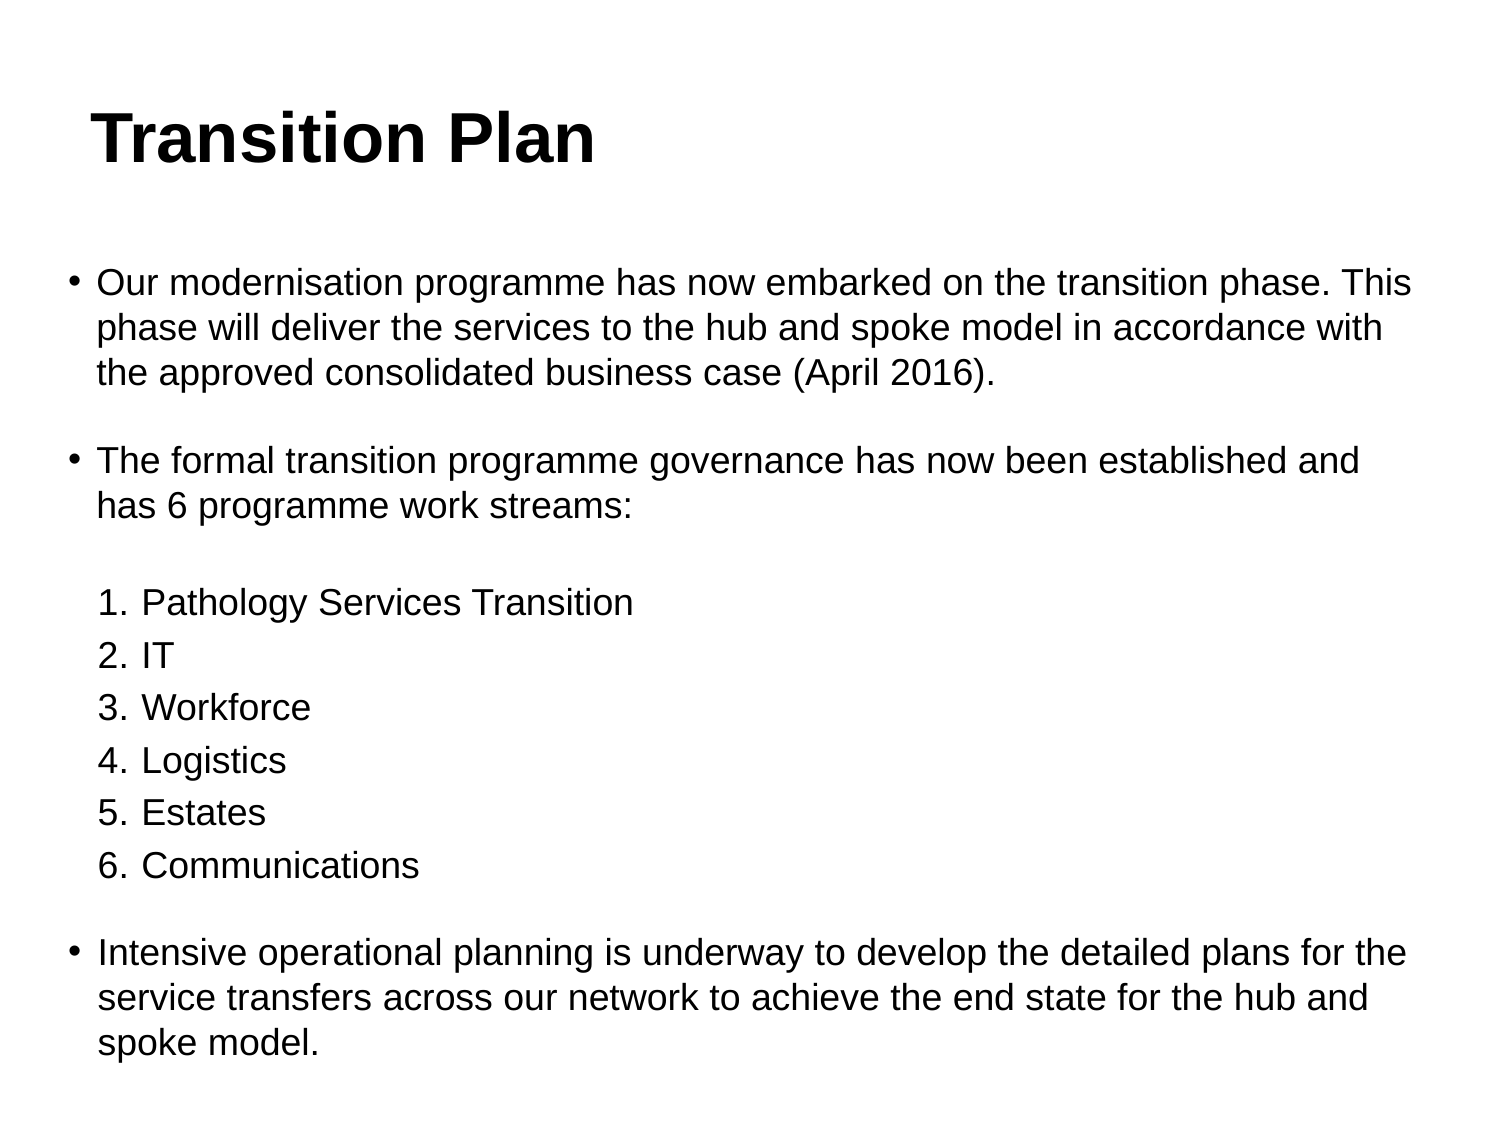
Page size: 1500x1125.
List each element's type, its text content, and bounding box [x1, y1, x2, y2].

title Transition Plan [74, 44, 751, 185]
list Our modernisation programme has now embarked on the transition phase. This phase will deliver the services to the hub and spoke model in accordance with the approved consolidated business case (April 2016). The formal transition programme governance has now been established and has 6 programme work streams: Pathology Services Transition IT Workforce Logistics Estates Communications Intensive operational planning is underway to develop the detailed plans for the service transfers across our network to achieve the end state for the hub and spoke model. [52, 207, 1430, 1071]
